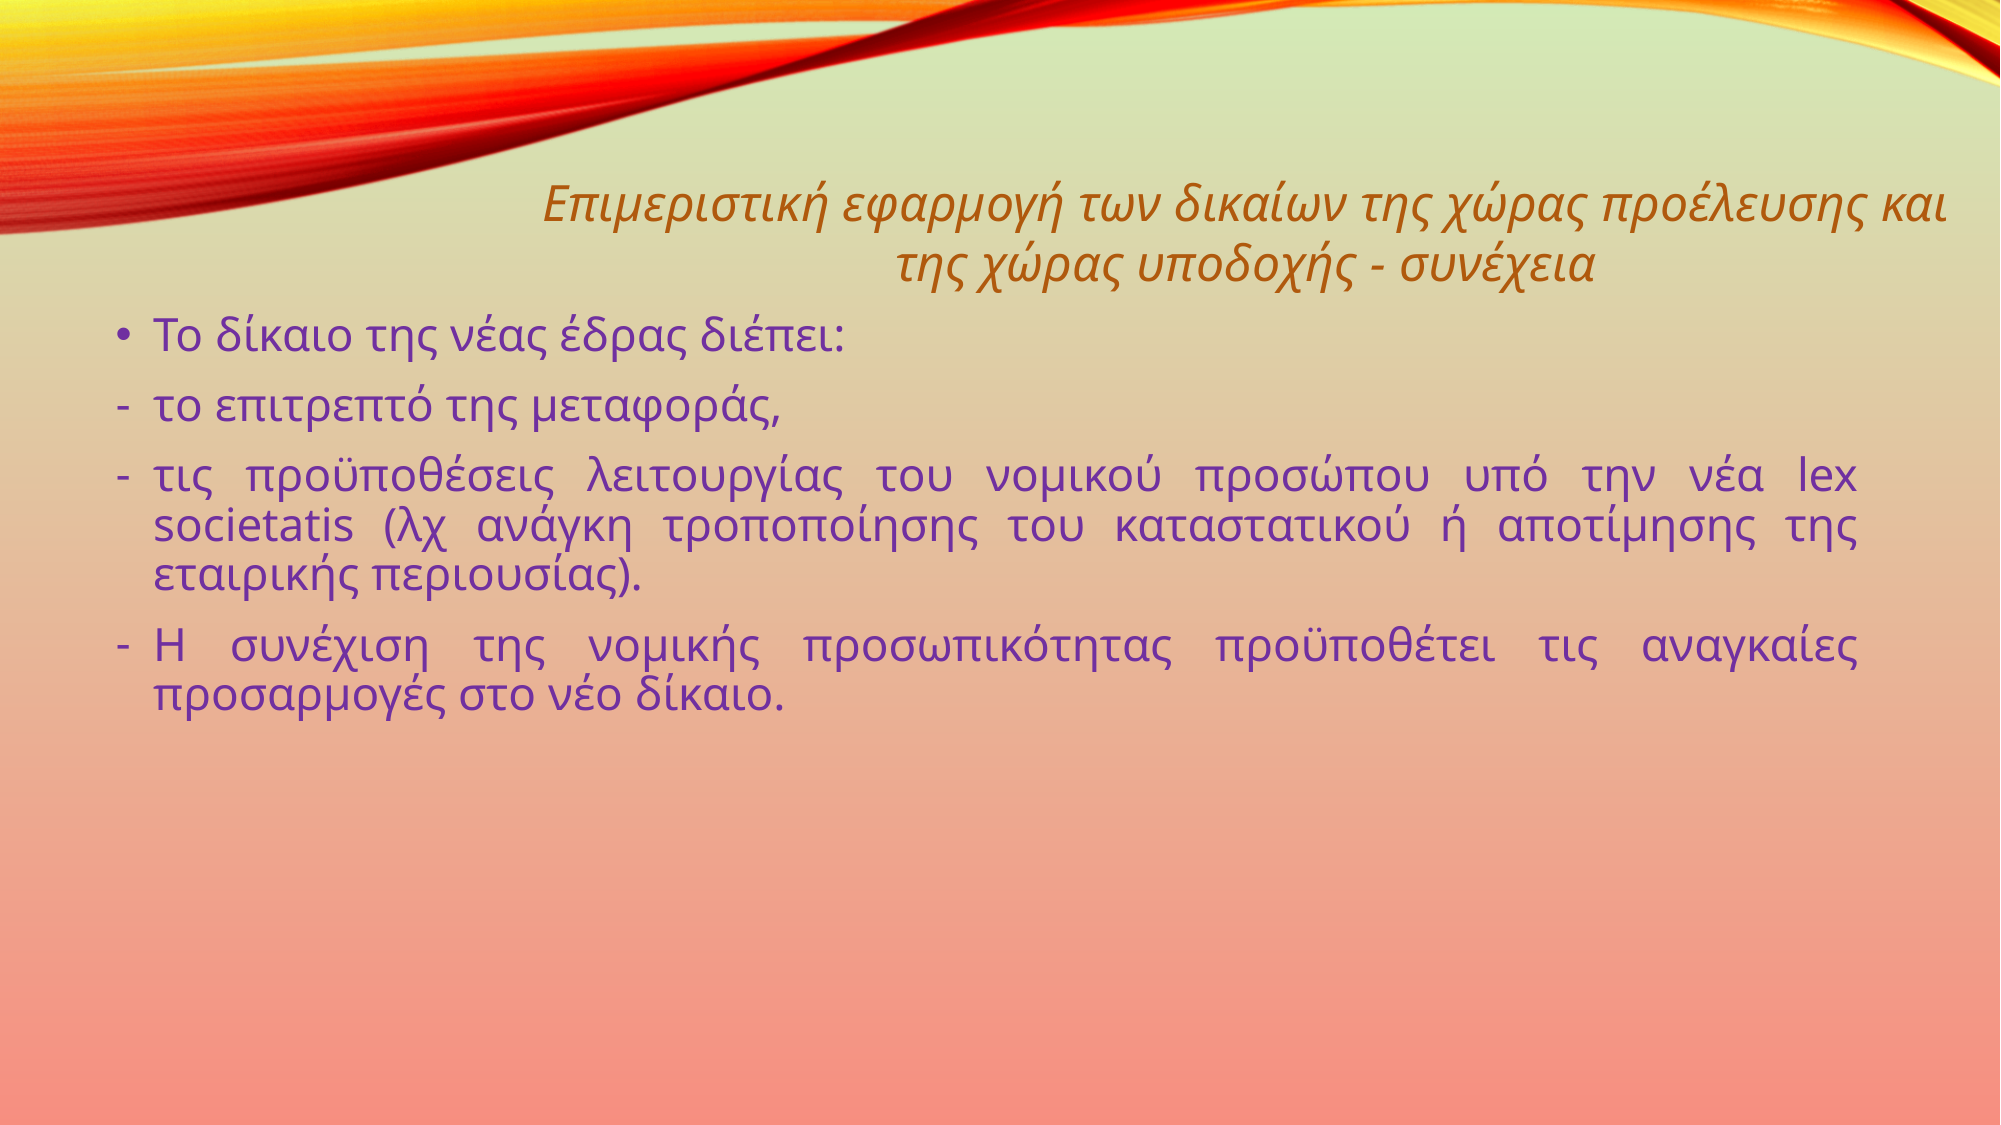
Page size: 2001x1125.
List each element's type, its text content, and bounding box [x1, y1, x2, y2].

text_box Επιμεριστική εφαρμογή των δικαίων της χώρας προέλευσης και της χώρας υποδοχής - συνέχεια [517, 163, 1975, 299]
picture [0, 0, 2000, 237]
list Το δίκαιο της νέας έδρας διέπει: το επιτρεπτό της μεταφοράς, τις προϋποθέσεις λειτουργίας του νομικού προσώπου υπό την νέα lex societatis (λχ ανάγκη τροποποίησης του καταστατικού ή αποτίμησης της εταιρικής περιουσίας). Η συνέχιση της νομικής προσωπικότητας προϋποθέτει τις αναγκαίες προσαρμογές στο νέο δίκαιο. [100, 304, 1874, 1125]
